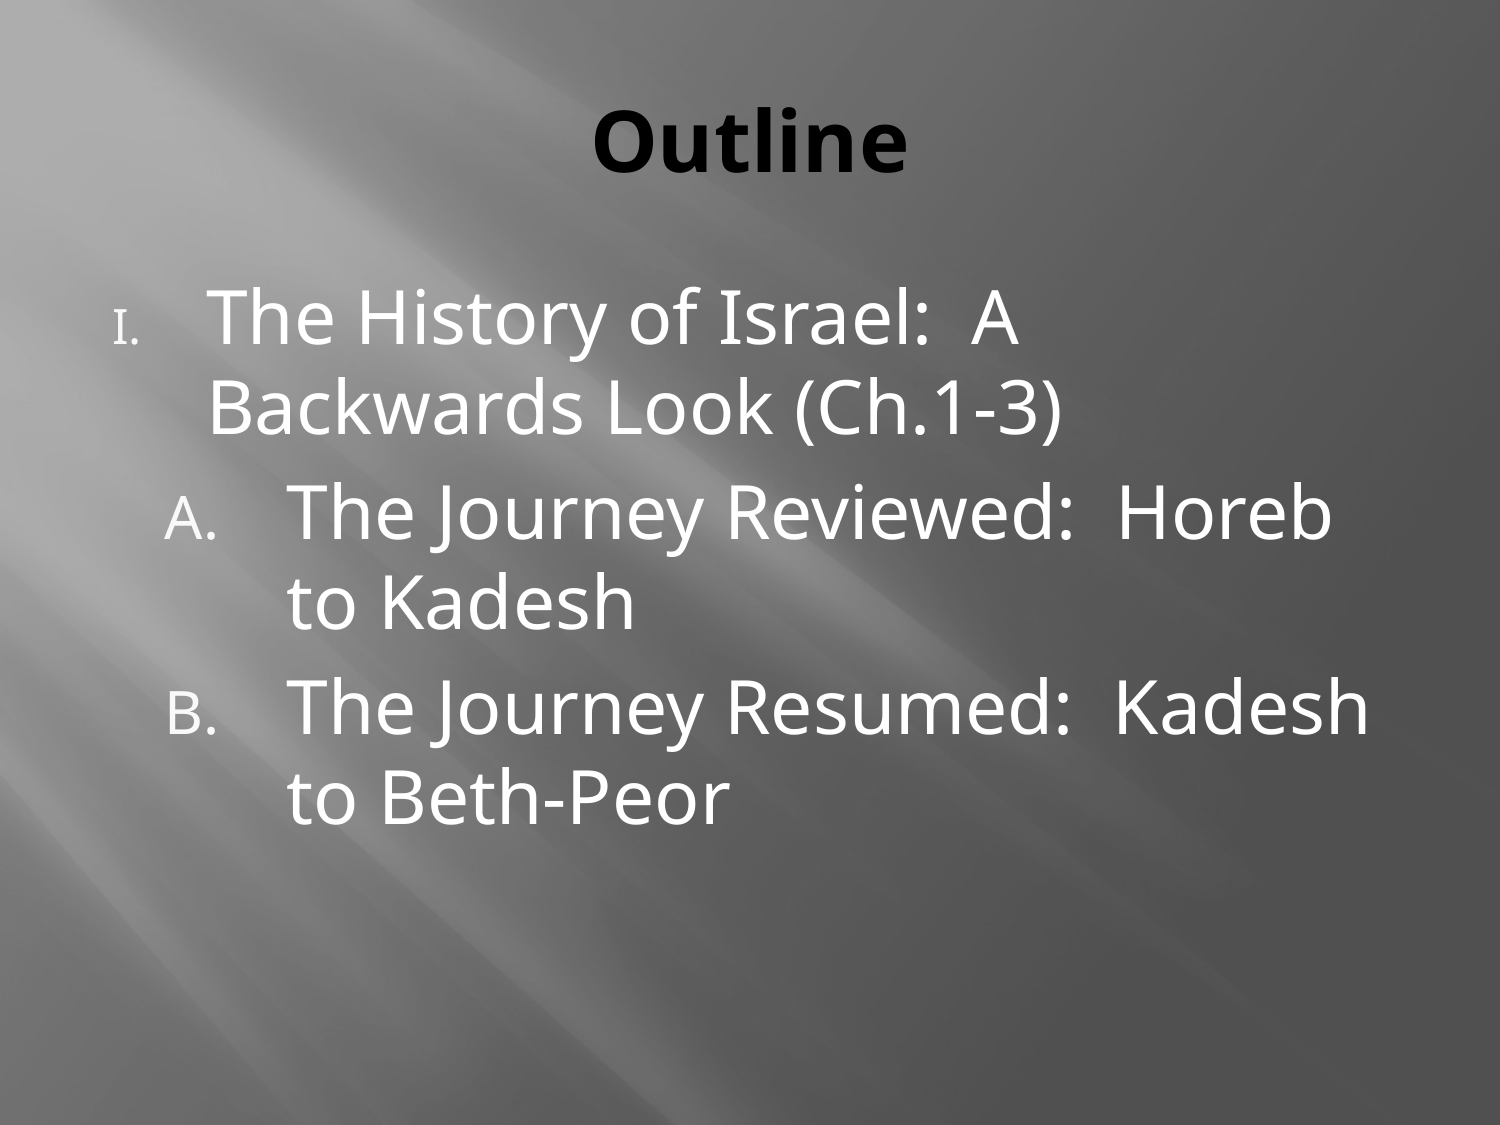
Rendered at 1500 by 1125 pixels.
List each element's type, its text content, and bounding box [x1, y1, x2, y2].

list The History of Israel: A Backwards Look (Ch.1-3) The Journey Reviewed: Horeb to Kadesh The Journey Resumed: Kadesh to Beth-Peor [75, 262, 1425, 1035]
title Outline [75, 45, 1425, 233]
